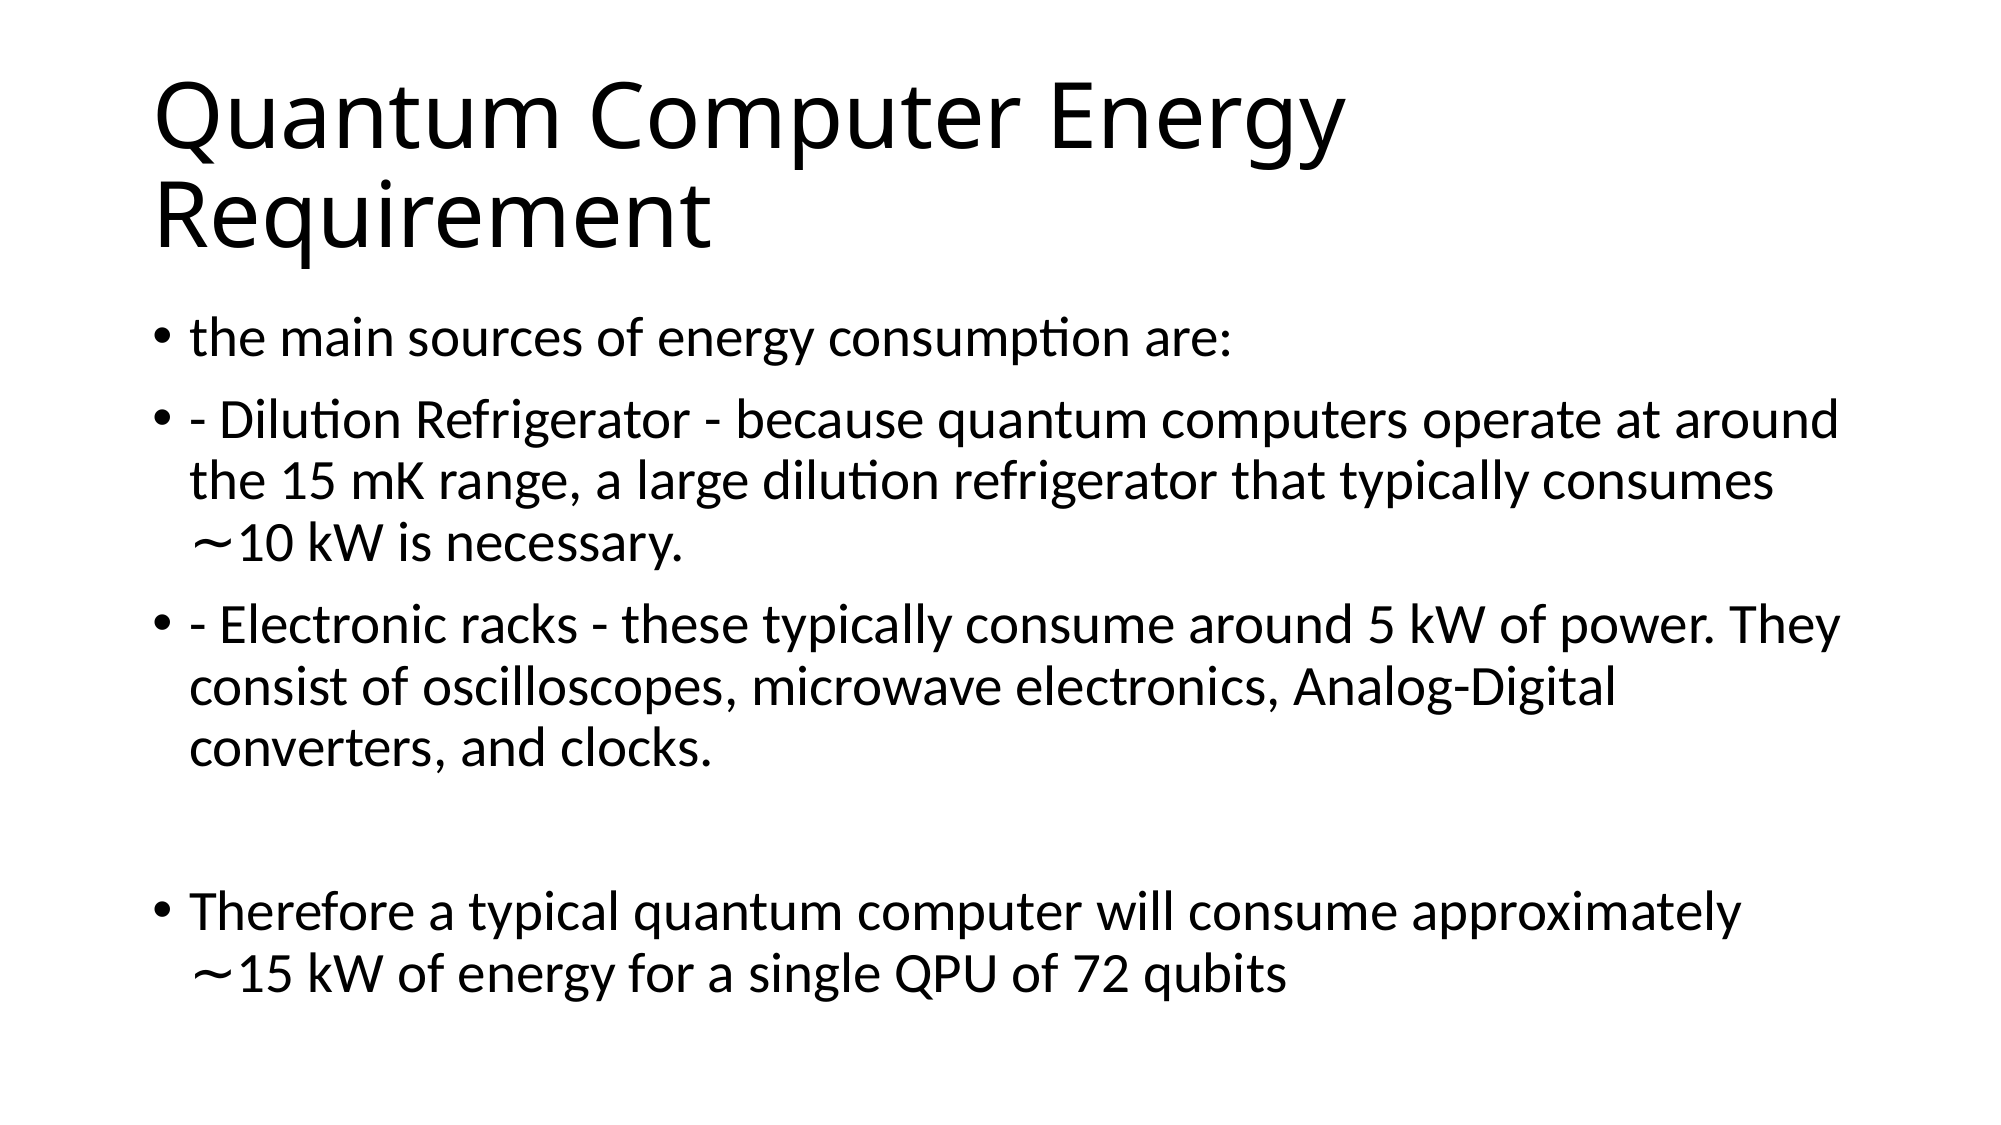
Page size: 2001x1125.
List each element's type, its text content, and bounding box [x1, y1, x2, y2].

title Quantum Computer Energy Requirement [137, 59, 1863, 278]
list the main sources of energy consumption are: - Dilution Refrigerator - because quantum computers operate at around the 15 mK range, a large dilution refrigerator that typically consumes ∼10 kW is necessary. - Electronic racks - these typically consume around 5 kW of power. They consist of oscilloscopes, microwave electronics, Analog-Digital converters, and clocks. Therefore a typical quantum computer will consume approximately ∼15 kW of energy for a single QPU of 72 qubits [137, 299, 1863, 1014]
